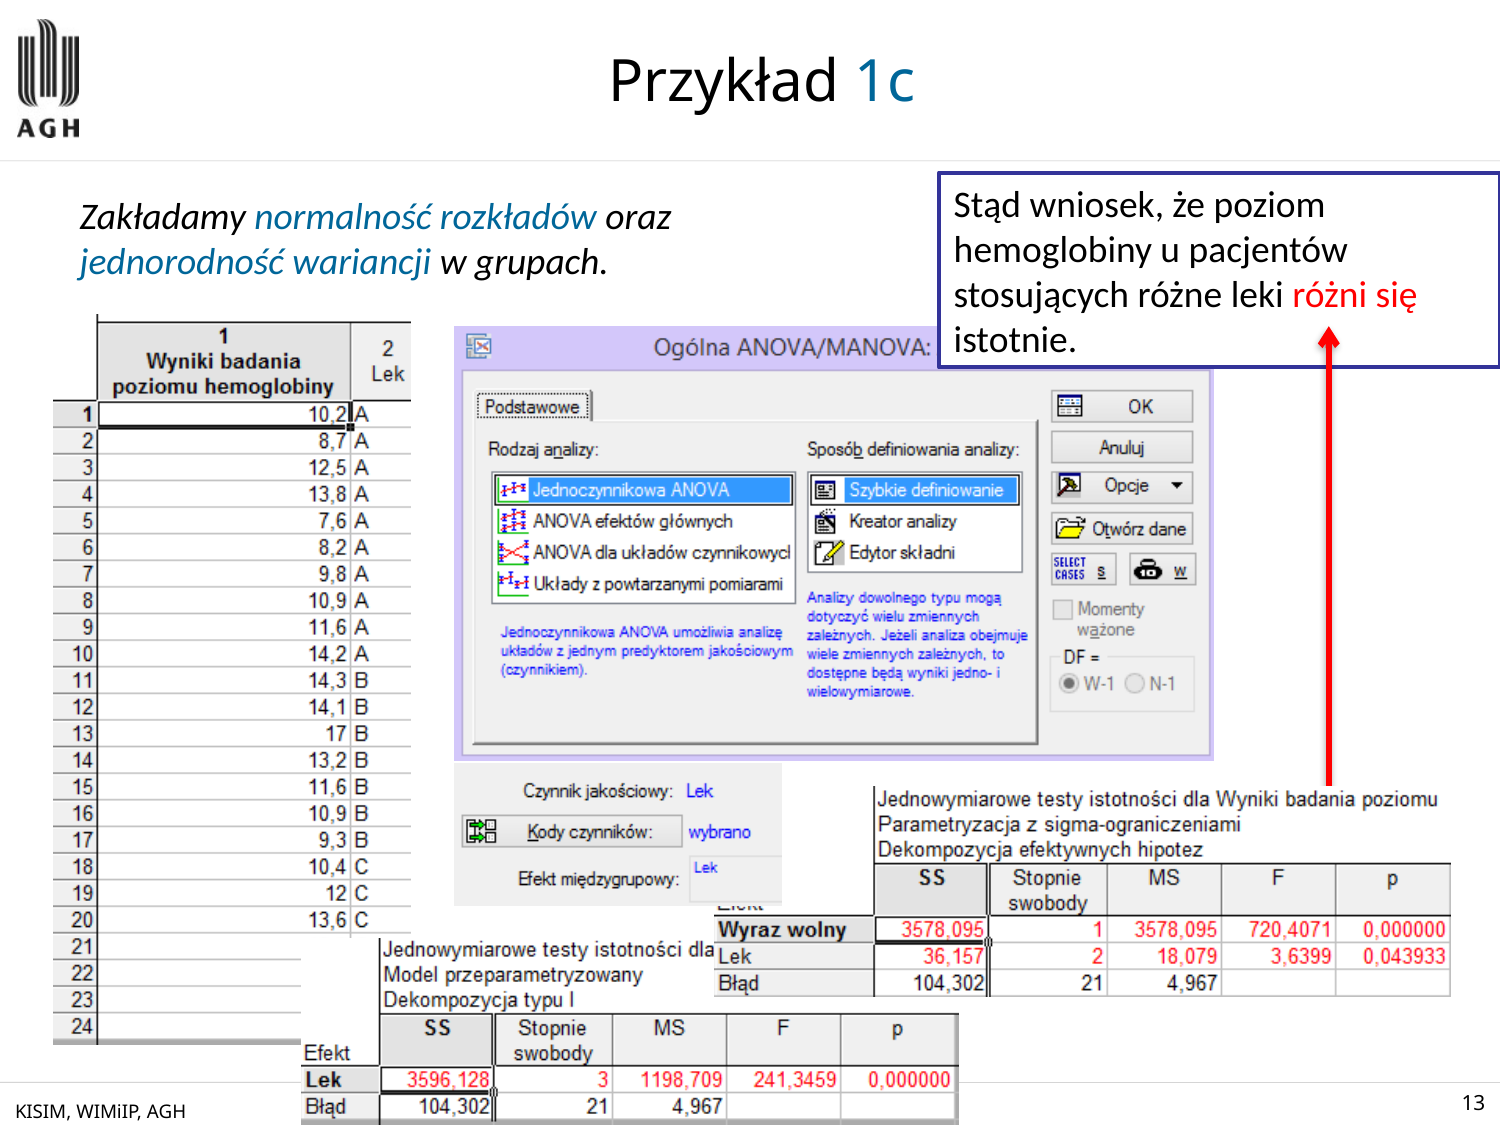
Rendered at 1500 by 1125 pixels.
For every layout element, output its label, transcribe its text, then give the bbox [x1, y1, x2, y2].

text_box Stąd wniosek, że poziom hemoglobiny u pacjentów stosujących różne leki różni się istotnie. [937, 171, 1500, 369]
picture [52, 314, 1451, 1125]
title Przykład 1c [147, 30, 1377, 126]
picture [454, 326, 1215, 761]
footer KISIM, WIMiIP, AGH [0, 1092, 295, 1125]
picture [17, 19, 79, 138]
text_box Zakładamy normalność rozkładów oraz jednorodność wariancji w grupach. [64, 184, 815, 290]
